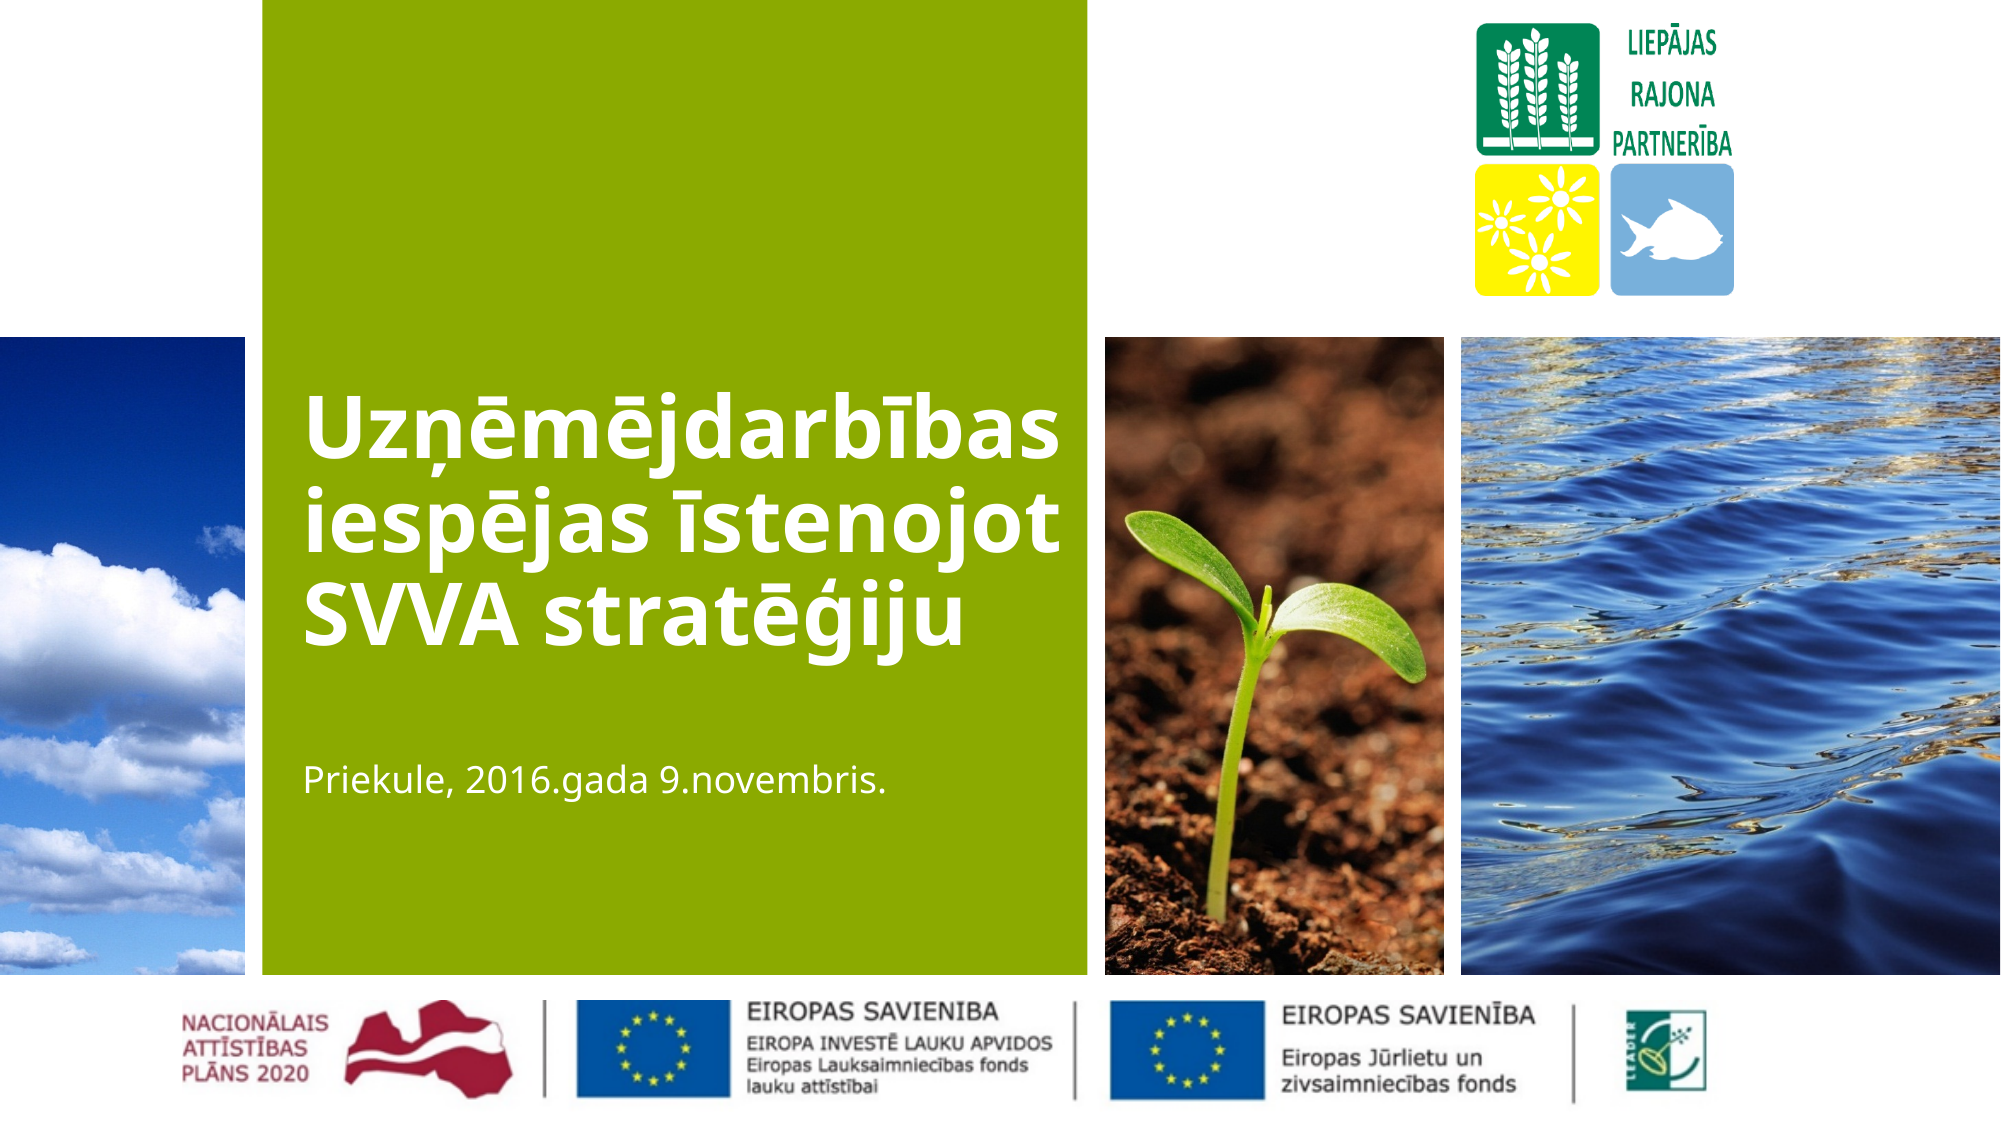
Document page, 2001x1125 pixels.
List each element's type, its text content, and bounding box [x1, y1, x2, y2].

picture [182, 1000, 1734, 1112]
picture [1475, 23, 1734, 296]
picture [0, 337, 245, 975]
picture [1105, 337, 1444, 975]
title Uzņēmējdarbības iespējas īstenojot SVVA stratēģiju [287, 280, 1083, 673]
picture [1461, 337, 2001, 975]
subtitle Priekule, 2016.gada 9.novembris. [287, 753, 1083, 827]
